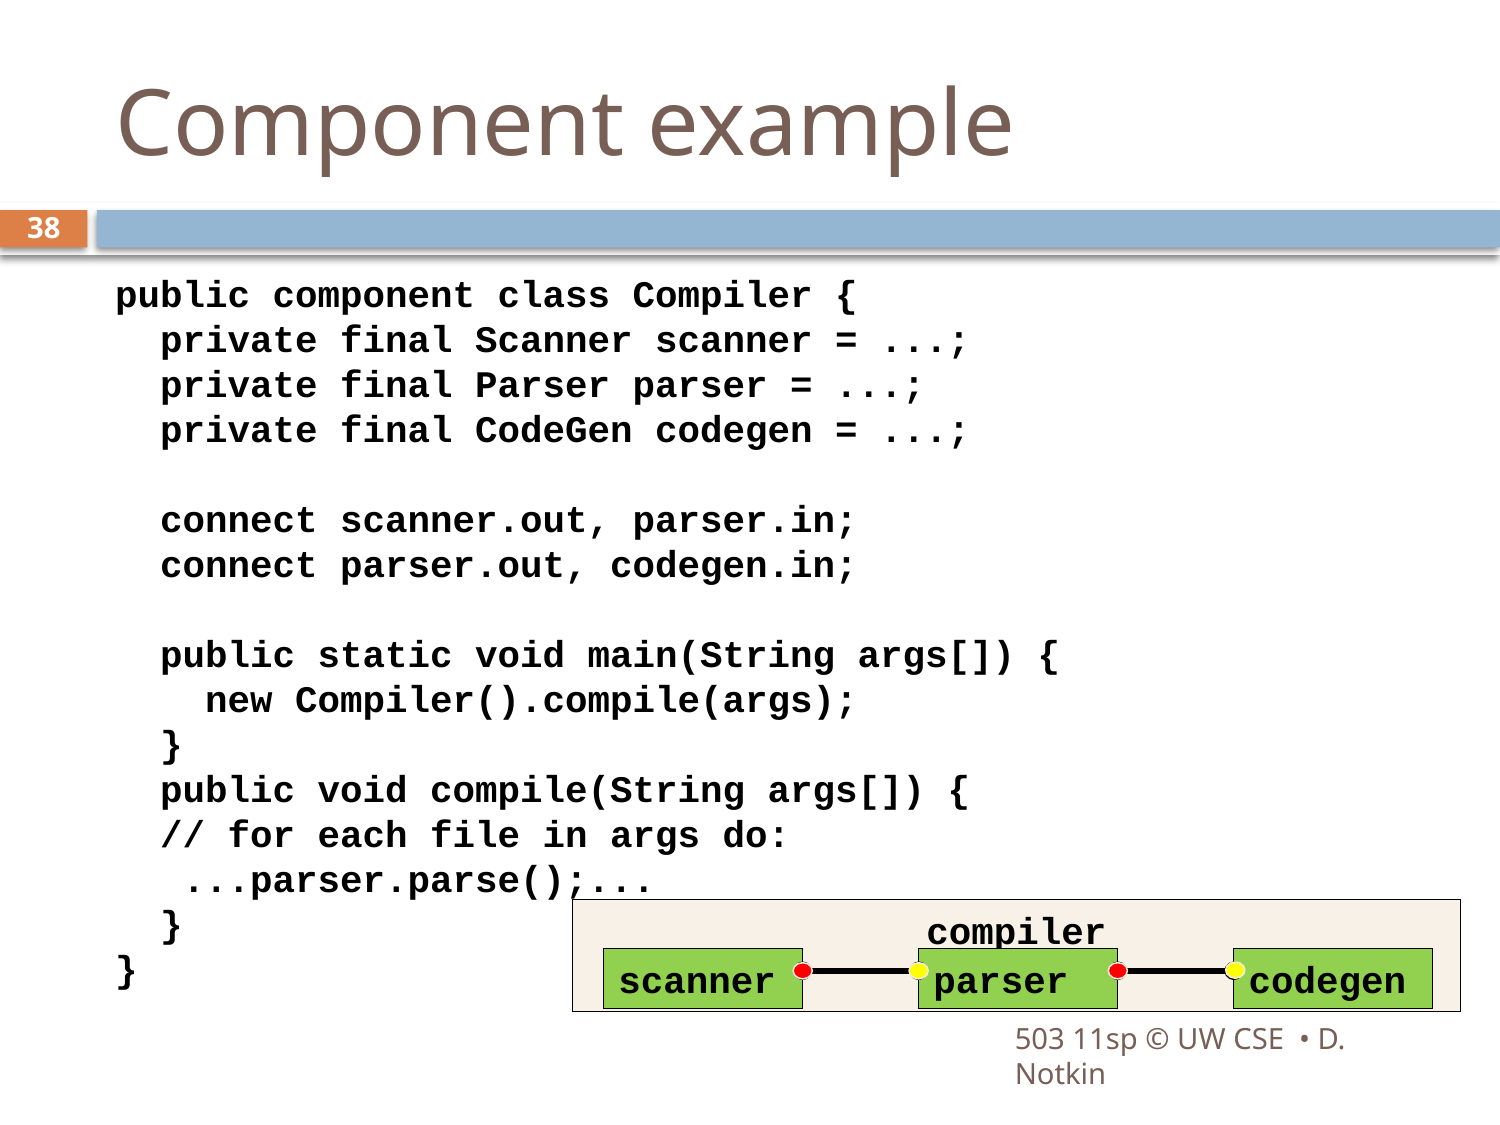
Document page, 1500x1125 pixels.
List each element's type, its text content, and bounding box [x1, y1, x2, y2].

title Component example [100, 37, 1438, 200]
list public component class Compiler { private final Scanner scanner = ...; private final Parser parser = ...; private final CodeGen codegen = ...; connect scanner.out, parser.in; connect parser.out, codegen.in; public static void main(String args[]) { new Compiler().compile(args); } public void compile(String args[]) { // for each file in args do: ...parser.parse();... } } [100, 262, 1438, 1000]
slide_number 503 11sp © UW CSE • D. Notkin [999, 1025, 1438, 1085]
slide_number 38 [0, 208, 88, 249]
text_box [572, 899, 1461, 1013]
